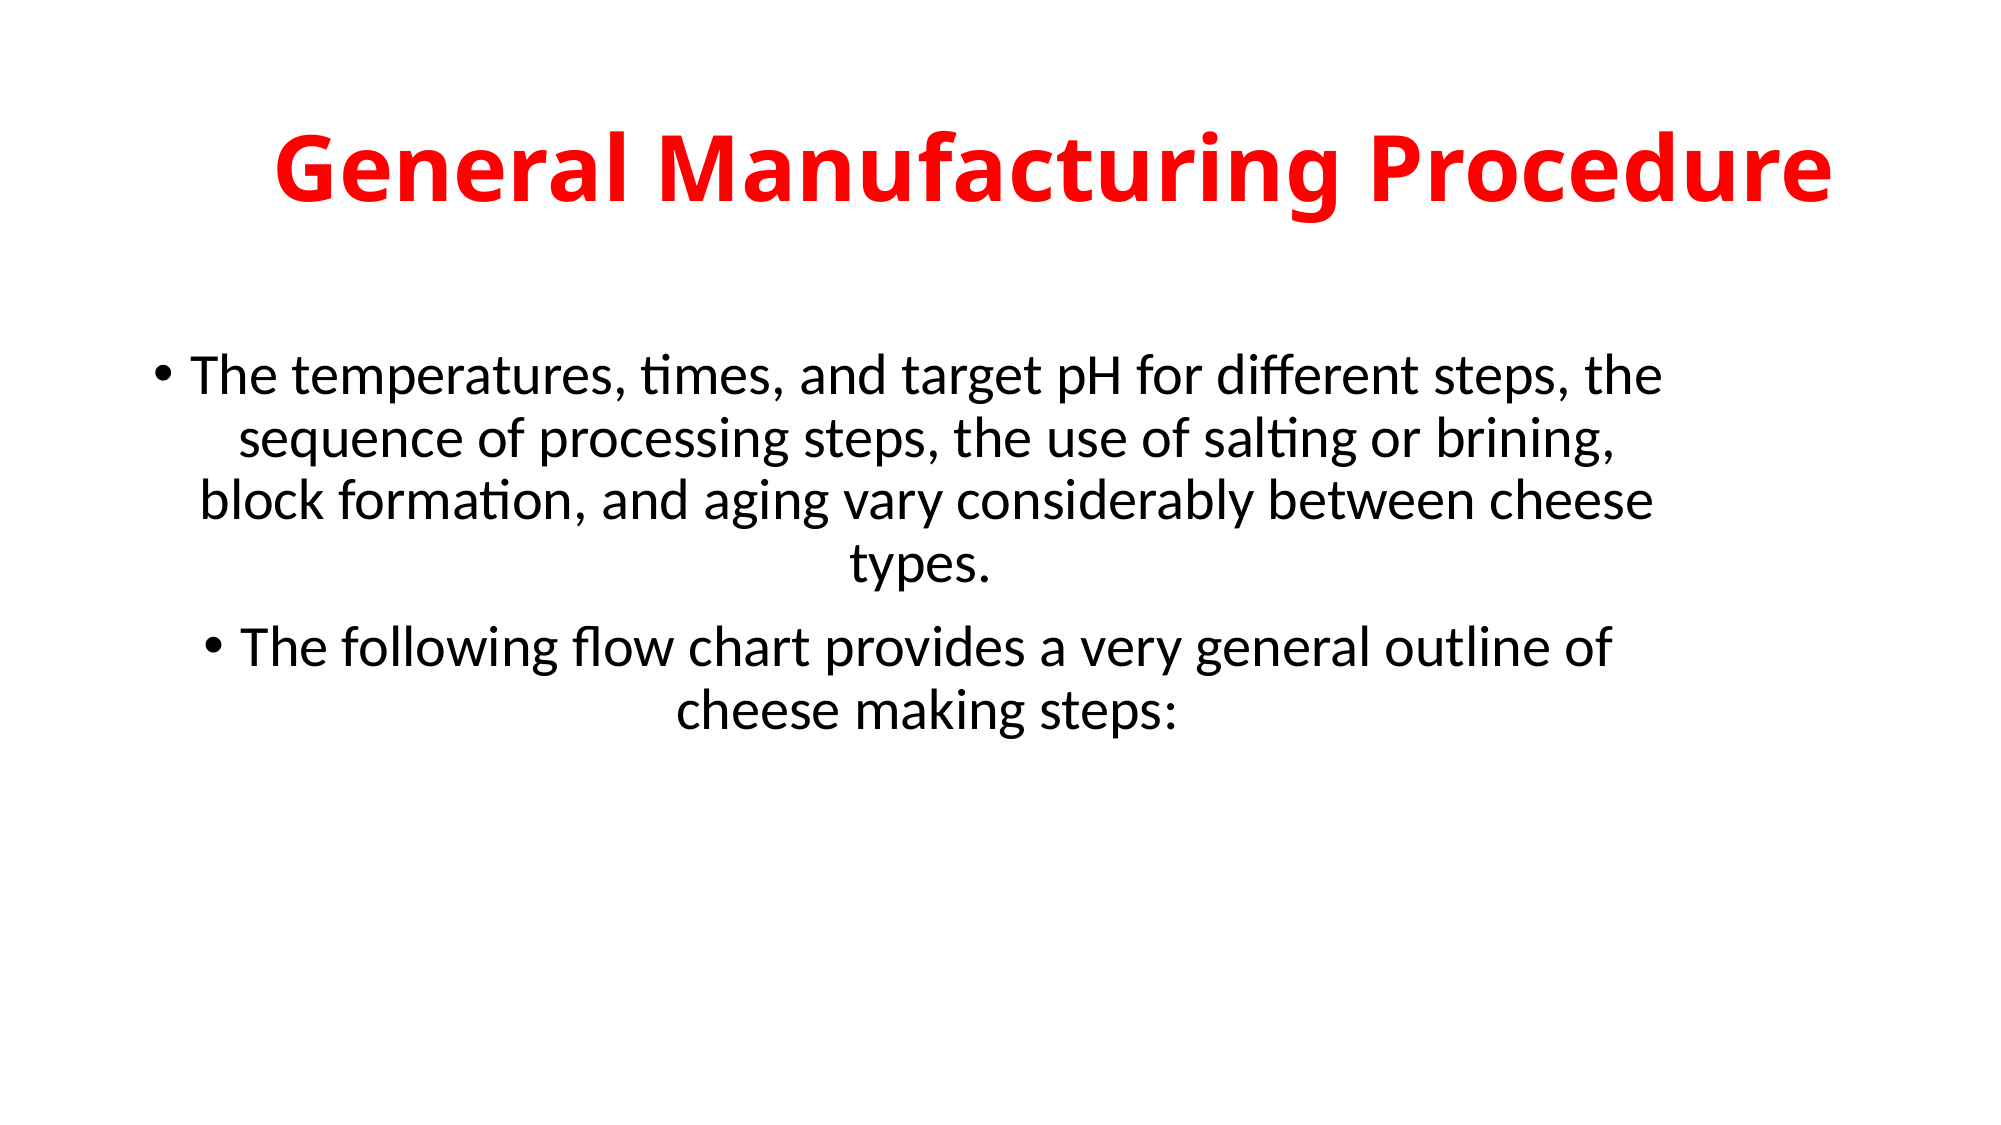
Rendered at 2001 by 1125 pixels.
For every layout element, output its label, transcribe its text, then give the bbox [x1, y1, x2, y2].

title General Manufacturing Procedure [257, 63, 1983, 281]
list The temperatures, times, and target pH for different steps, the sequence of processing steps, the use of salting or brining, block formation, and aging vary considerably between cheese types. The following flow chart provides a very general outline of cheese making steps: [137, 336, 1680, 951]
